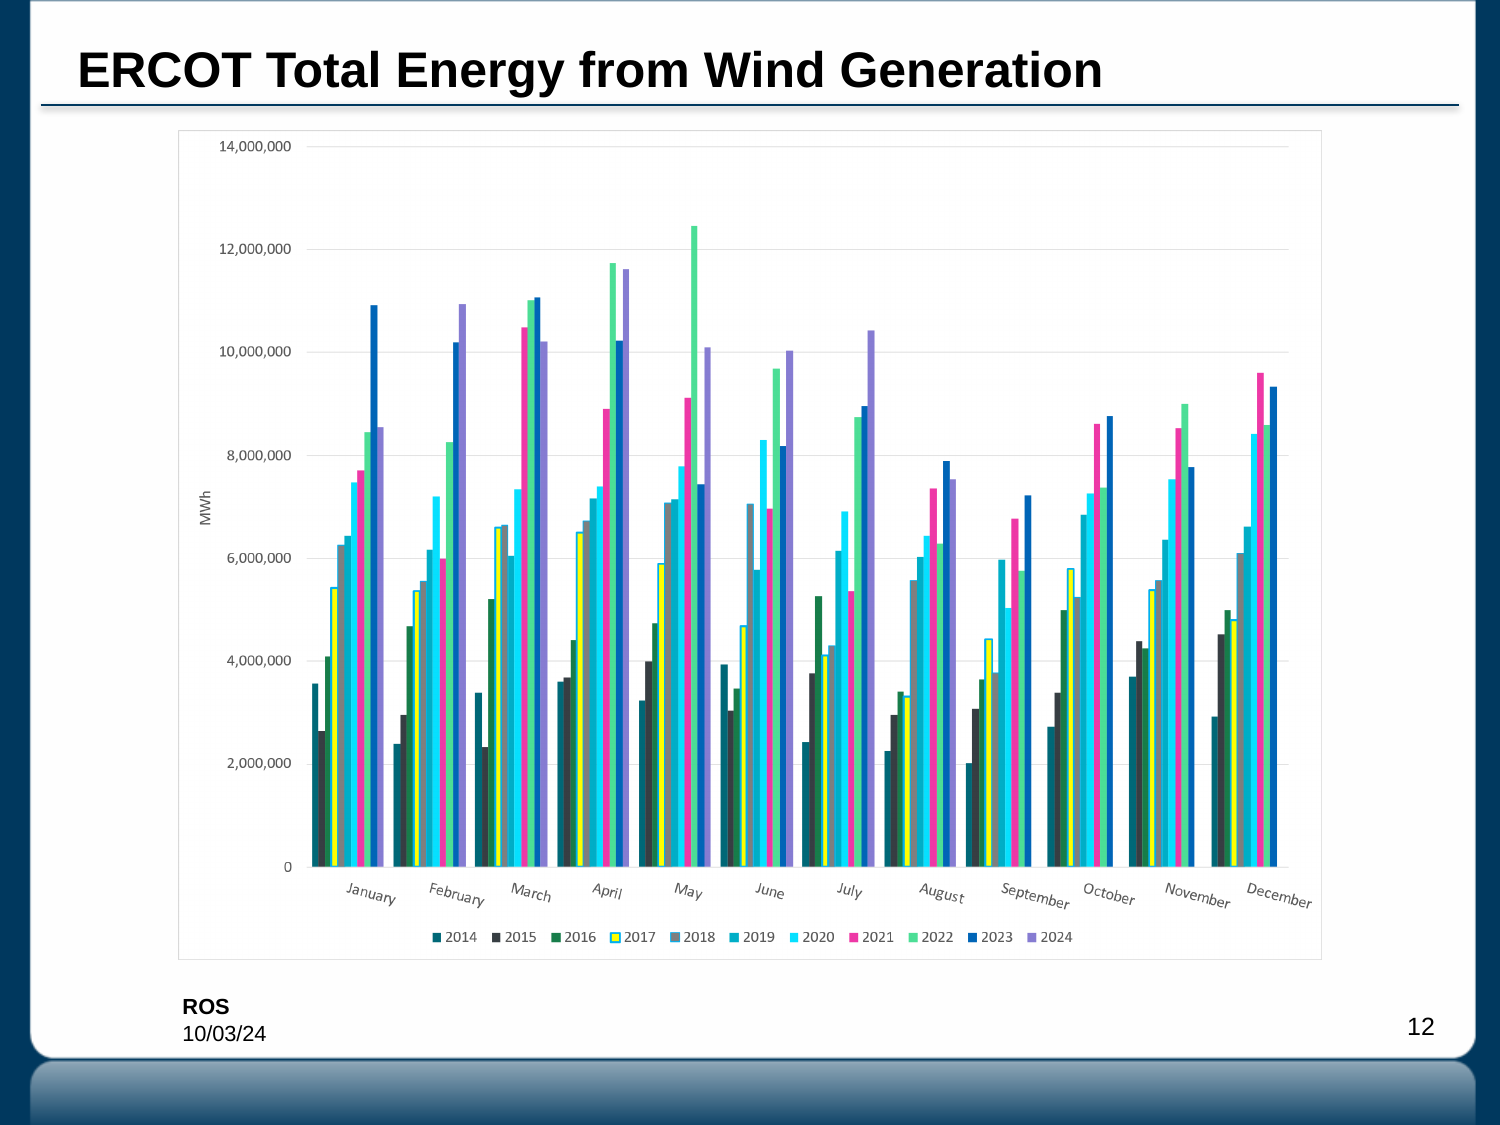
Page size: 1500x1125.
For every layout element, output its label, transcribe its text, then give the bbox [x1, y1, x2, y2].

title ERCOT Total Energy from Wind Generation [62, 29, 1450, 106]
picture [0, 0, 1500, 1125]
